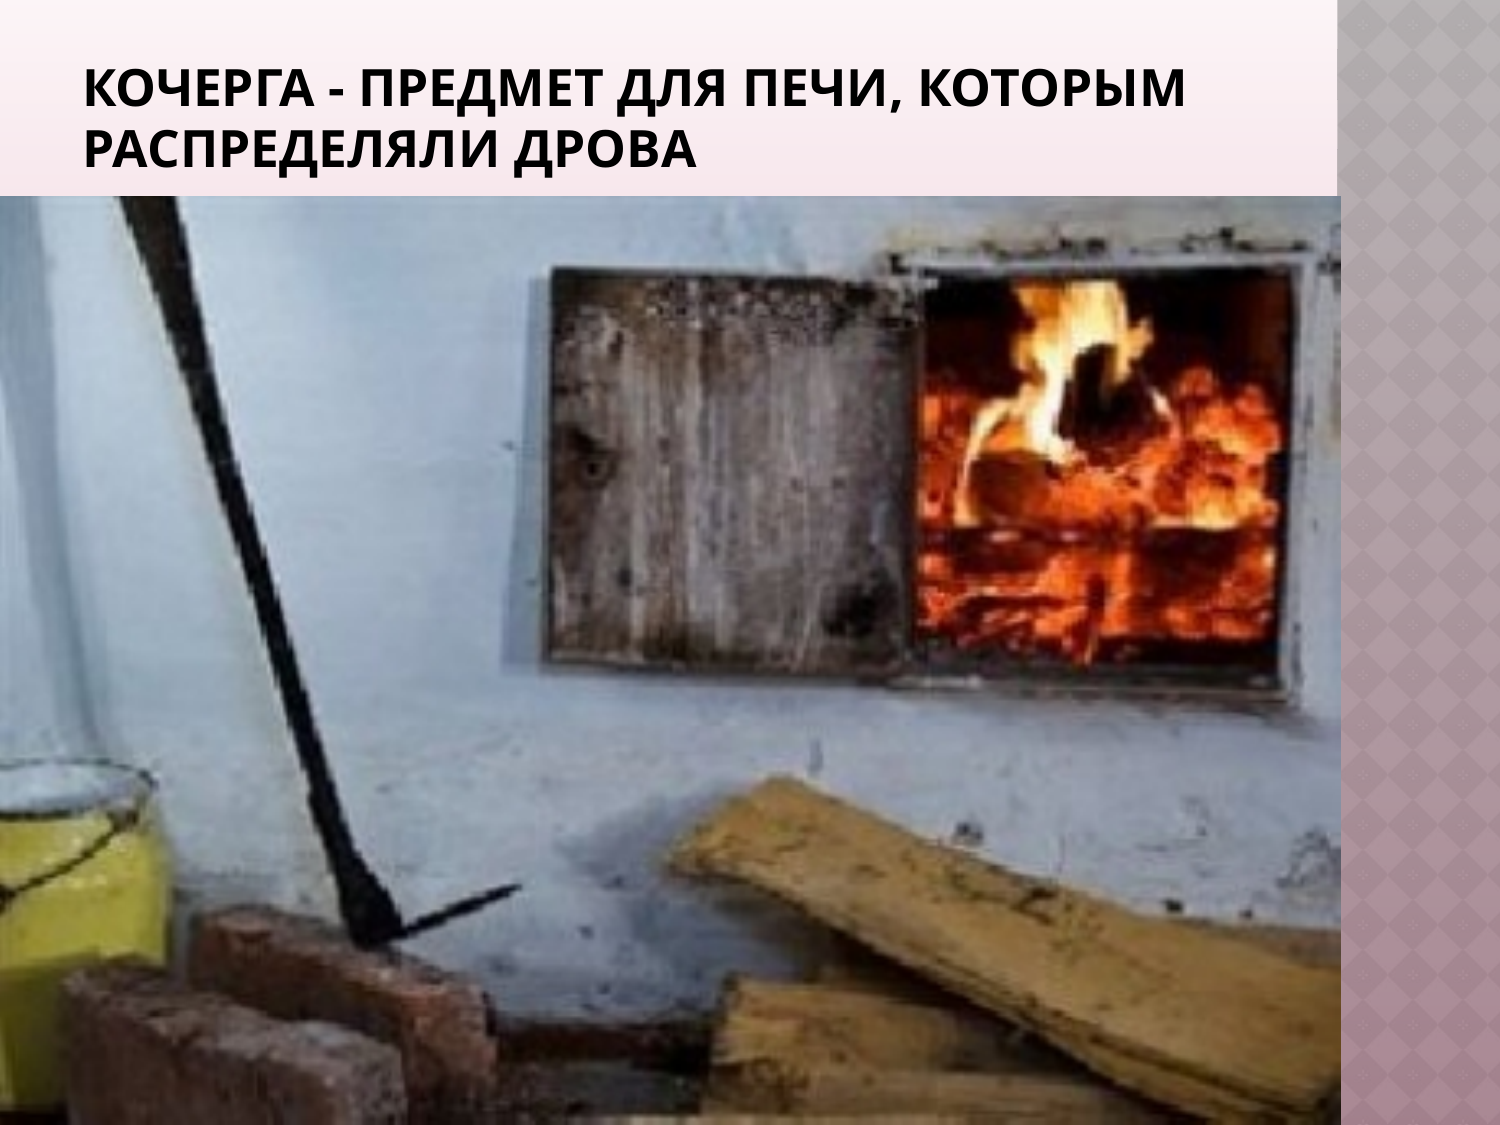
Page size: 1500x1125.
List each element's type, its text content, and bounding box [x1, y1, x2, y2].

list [0, 195, 1341, 1125]
title Кочерга - предмет для печи, которым распределяли дрова [75, 52, 1317, 195]
